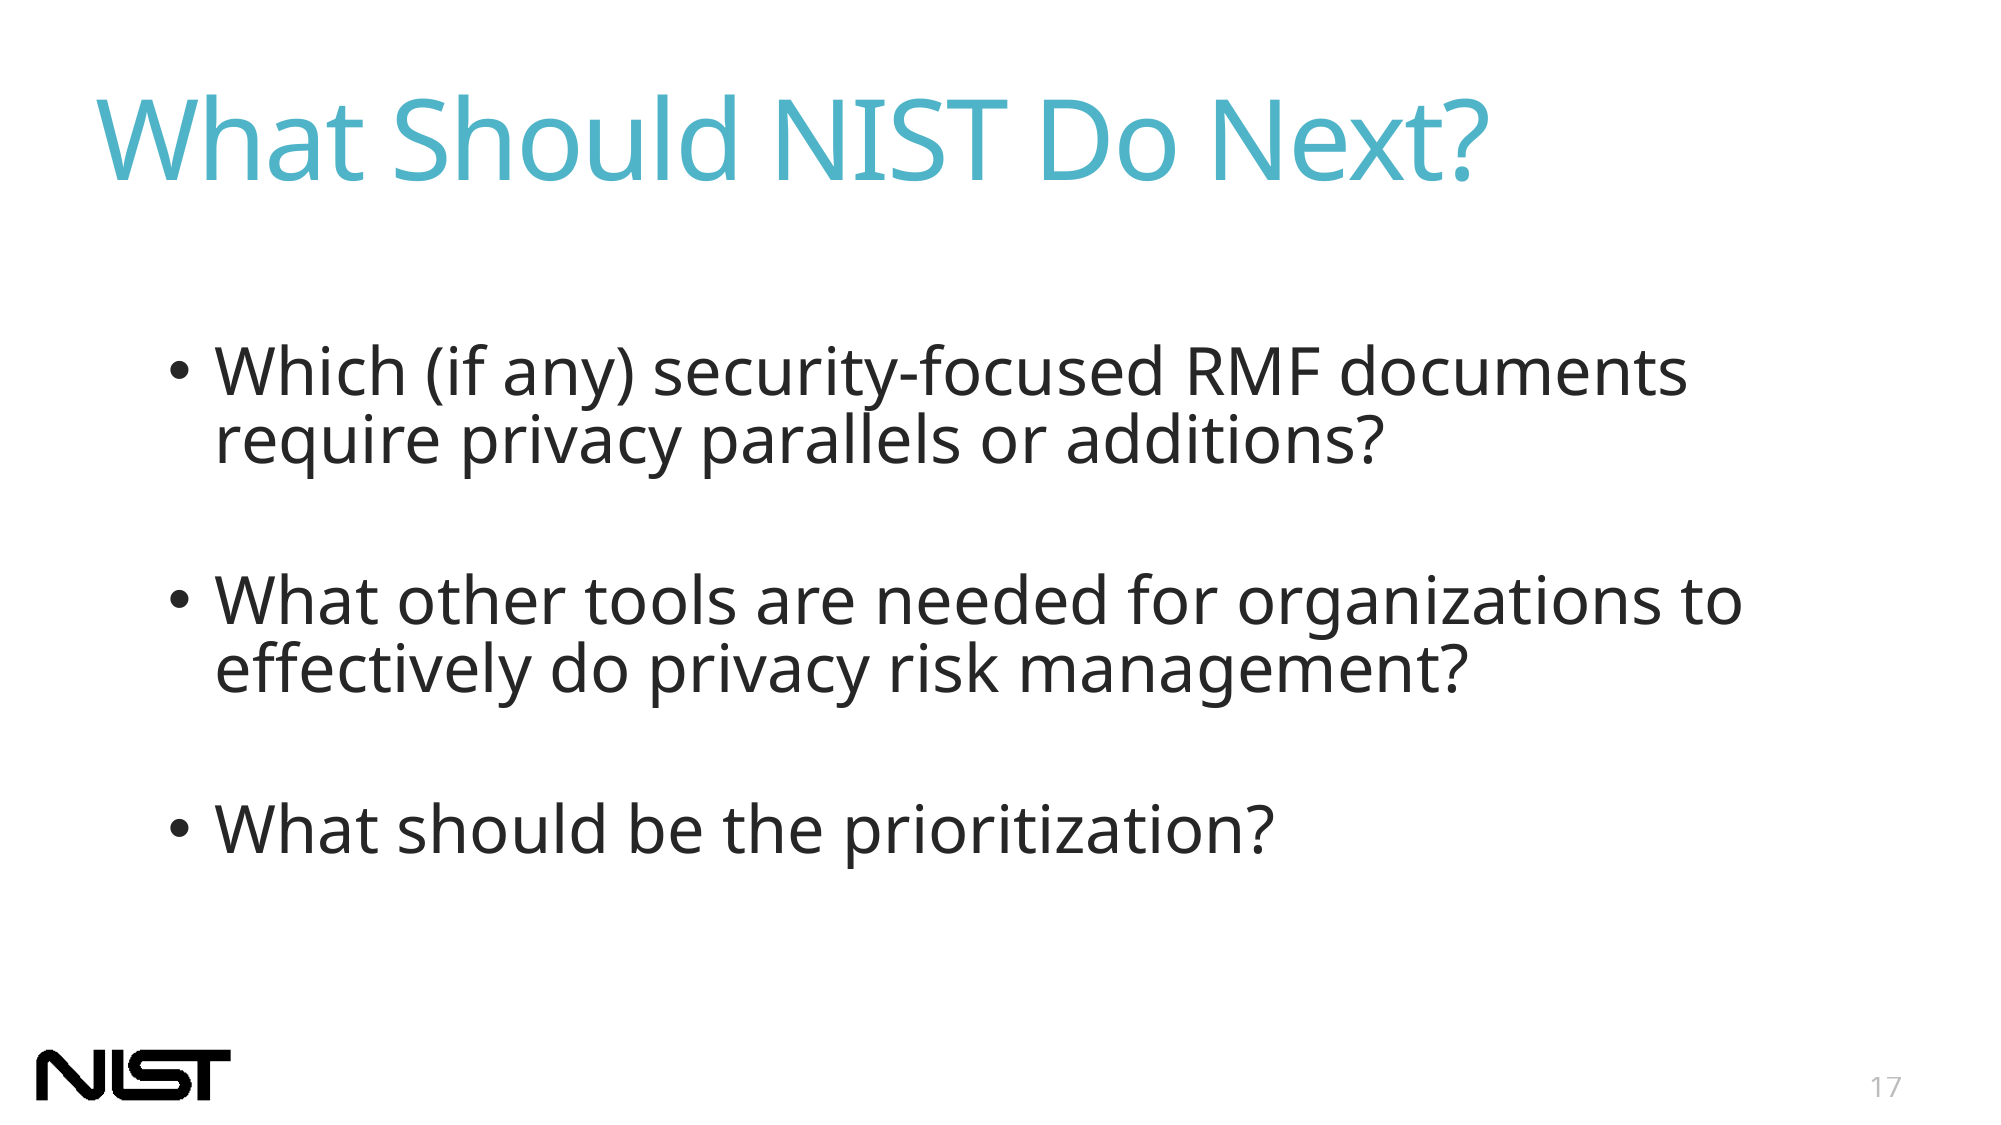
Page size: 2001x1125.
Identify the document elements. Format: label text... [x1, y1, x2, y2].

title What Should NIST Do Next? [80, 76, 1848, 216]
list Which (if any) security-focused RMF documents require privacy parallels or additions? What other tools are needed for organizations to effectively do privacy risk management? What should be the prioritization? [107, 253, 1872, 1009]
picture [36, 1043, 285, 1104]
slide_number 17 [1437, 963, 1918, 1116]
